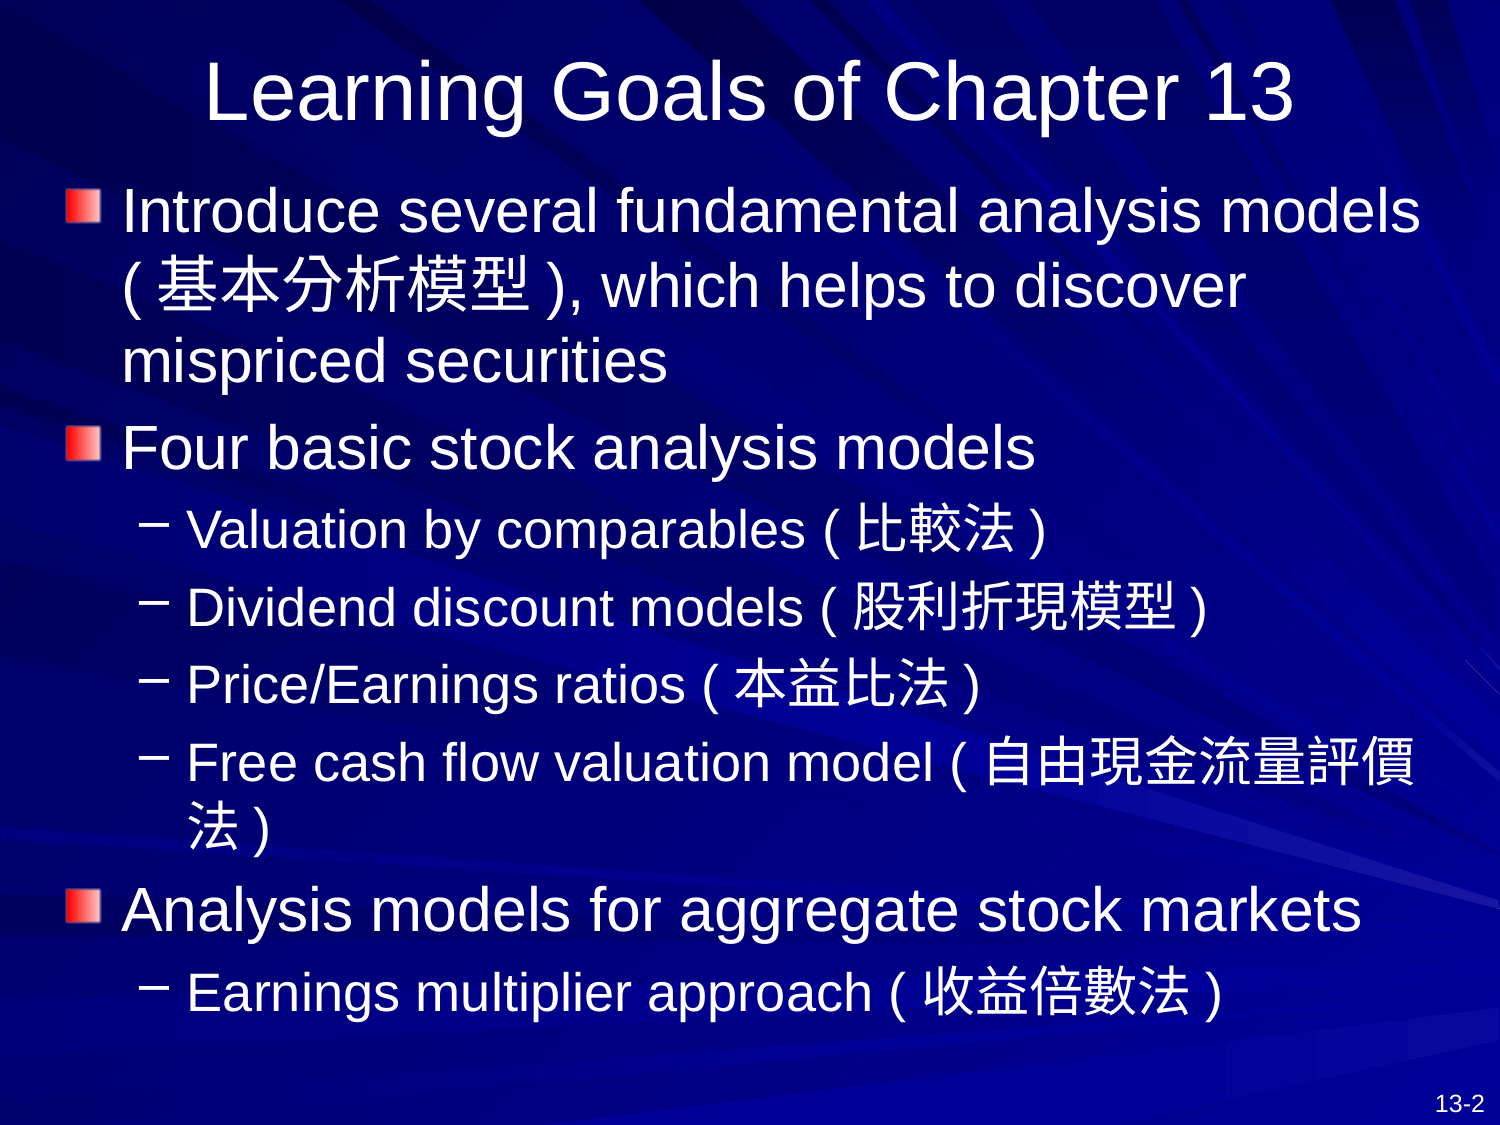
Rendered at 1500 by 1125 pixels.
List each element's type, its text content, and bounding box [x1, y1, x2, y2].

picture [64, 424, 105, 465]
title Learning Goals of Chapter 13 [75, 12, 1425, 163]
list Introduce several fundamental analysis models (基本分析模型), which helps to discover mispriced securities Four basic stock analysis models Valuation by comparables (比較法) Dividend discount models (股利折現模型) Price/Earnings ratios (本益比法) Free cash flow valuation model (自由現金流量評價法) Analysis models for aggregate stock markets Earnings multiplier approach (收益倍數法) [49, 162, 1463, 1088]
picture [64, 887, 105, 927]
picture [64, 187, 105, 227]
